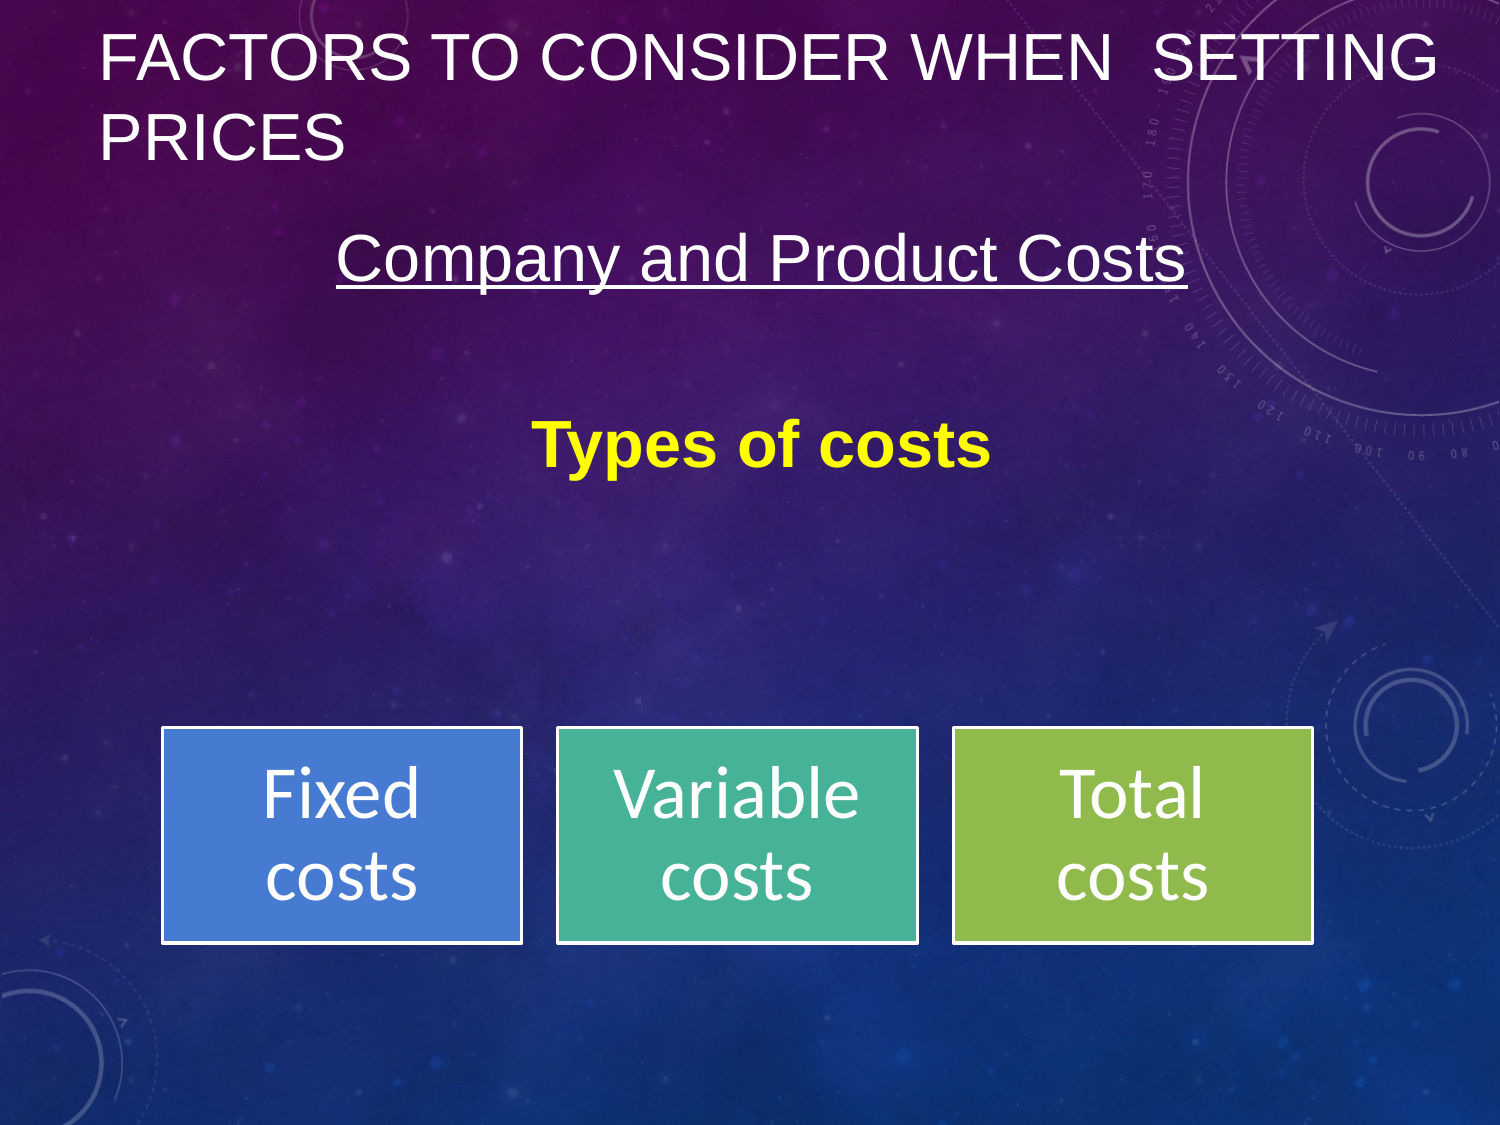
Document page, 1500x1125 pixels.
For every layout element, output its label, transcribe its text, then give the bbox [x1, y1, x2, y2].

text_box Company and Product Costs Types of costs [143, 207, 1381, 398]
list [162, 622, 1313, 1048]
title Factors to Consider When Setting Prices [83, 0, 1500, 188]
picture [0, 0, 1500, 1125]
